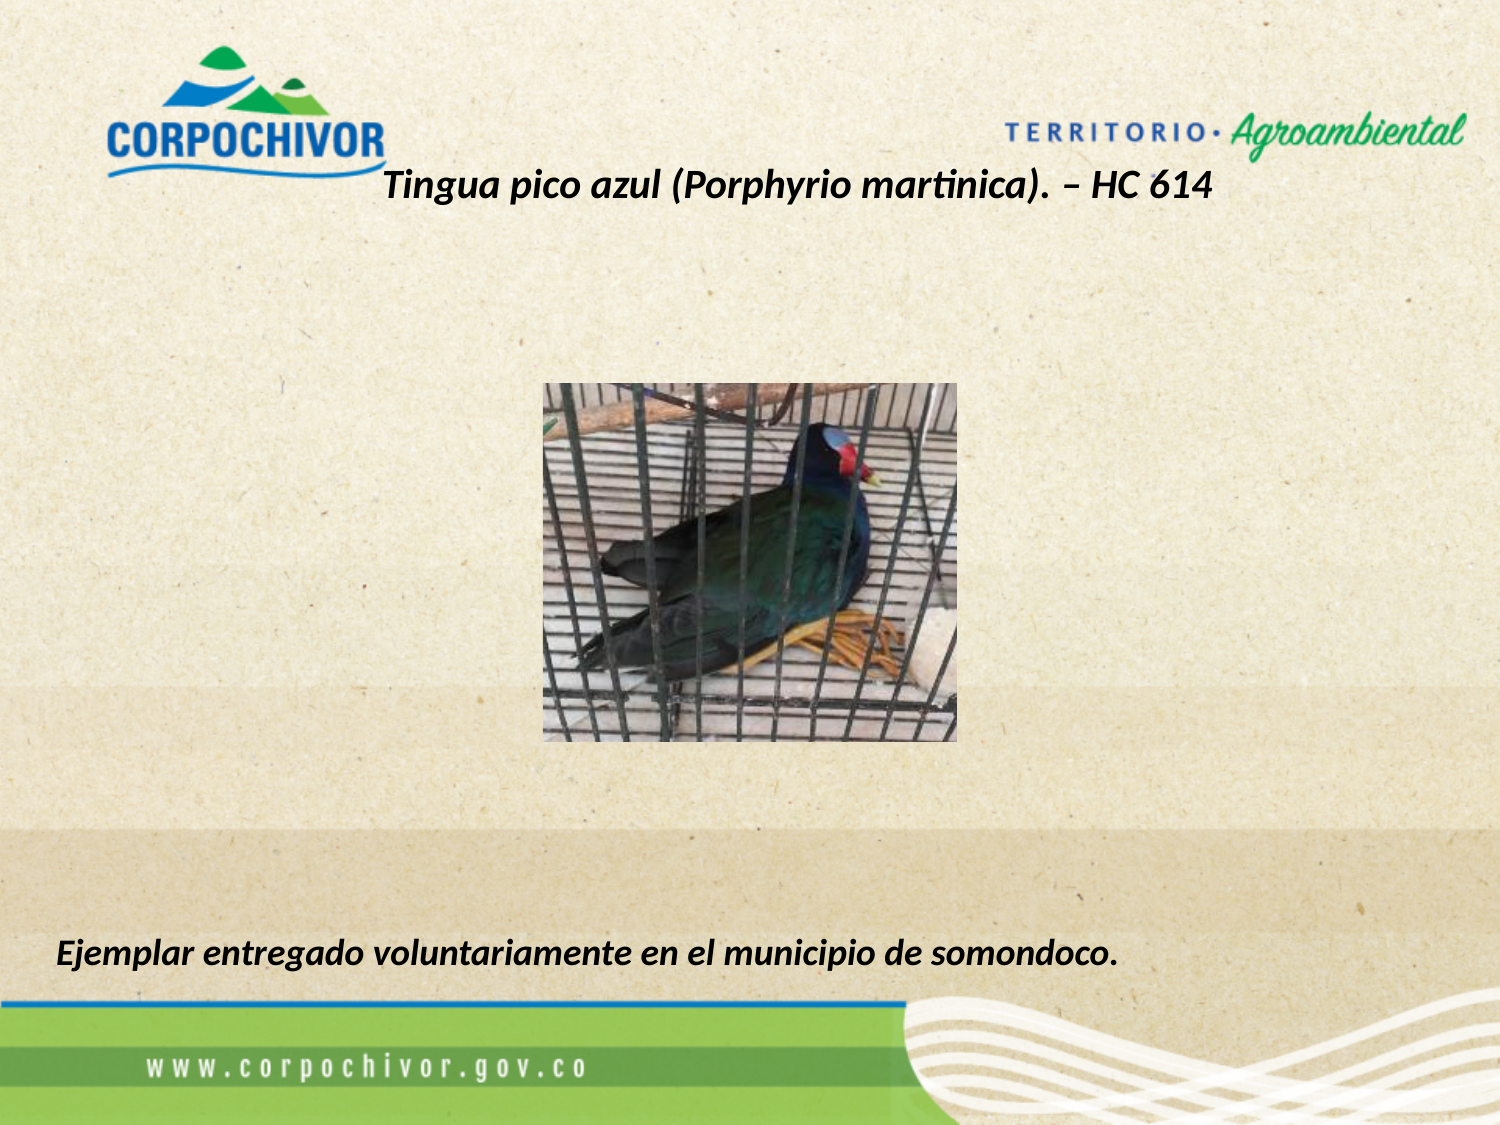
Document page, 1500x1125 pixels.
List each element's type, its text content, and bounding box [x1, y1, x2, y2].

text_box Ejemplar entregado voluntariamente en el municipio de somondoco. [41, 920, 1329, 980]
text_box Tingua pico azul (Porphyrio martinica). – HC 614 [171, 149, 1424, 214]
picture [0, 0, 1500, 1125]
